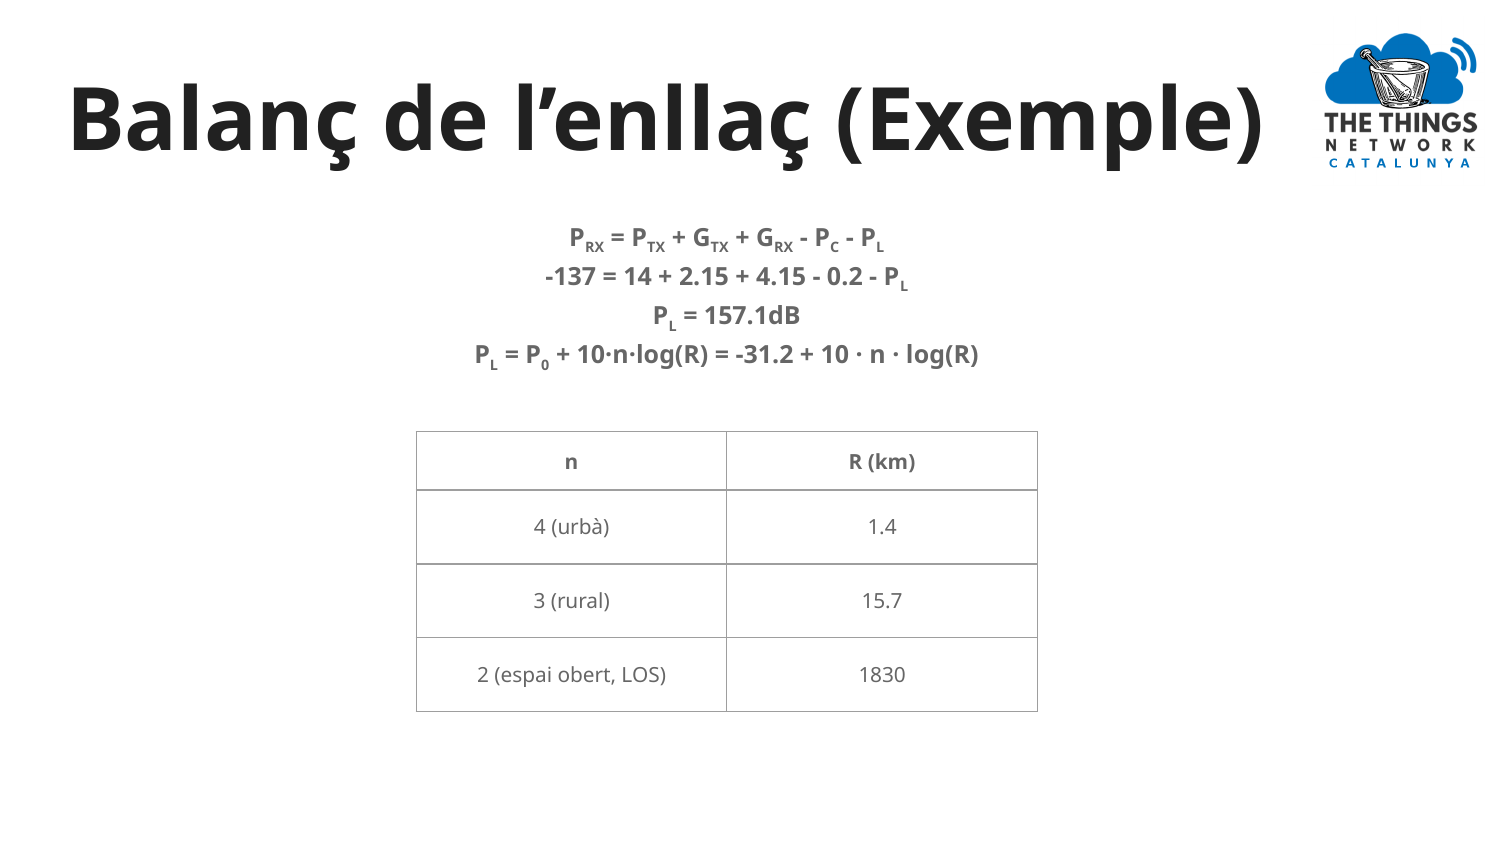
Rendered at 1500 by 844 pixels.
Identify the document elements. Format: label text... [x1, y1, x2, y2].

table_cell 4 (urbà) [417, 491, 726, 563]
list PRX = PTX + GTX + GRX - PC - PL -137 = 14 + 2.15 + 4.15 - 0.2 - PL PL = 157.1dB PL = P0 + 10·n·log(R) = -31.2 + 10 · n · log(R) [51, 201, 1403, 750]
table_cell 15.7 [727, 565, 1037, 637]
table_cell 1830 [727, 638, 1037, 711]
title Balanç de l’enllaç (Exemple) [51, 48, 1449, 180]
table_cell 2 (espai obert, LOS) [417, 638, 726, 711]
table_header R (km) [727, 432, 1037, 489]
picture [1312, 16, 1485, 186]
table_cell 3 (rural) [417, 565, 726, 637]
table_header n [417, 432, 726, 489]
table_cell 1.4 [727, 491, 1037, 563]
